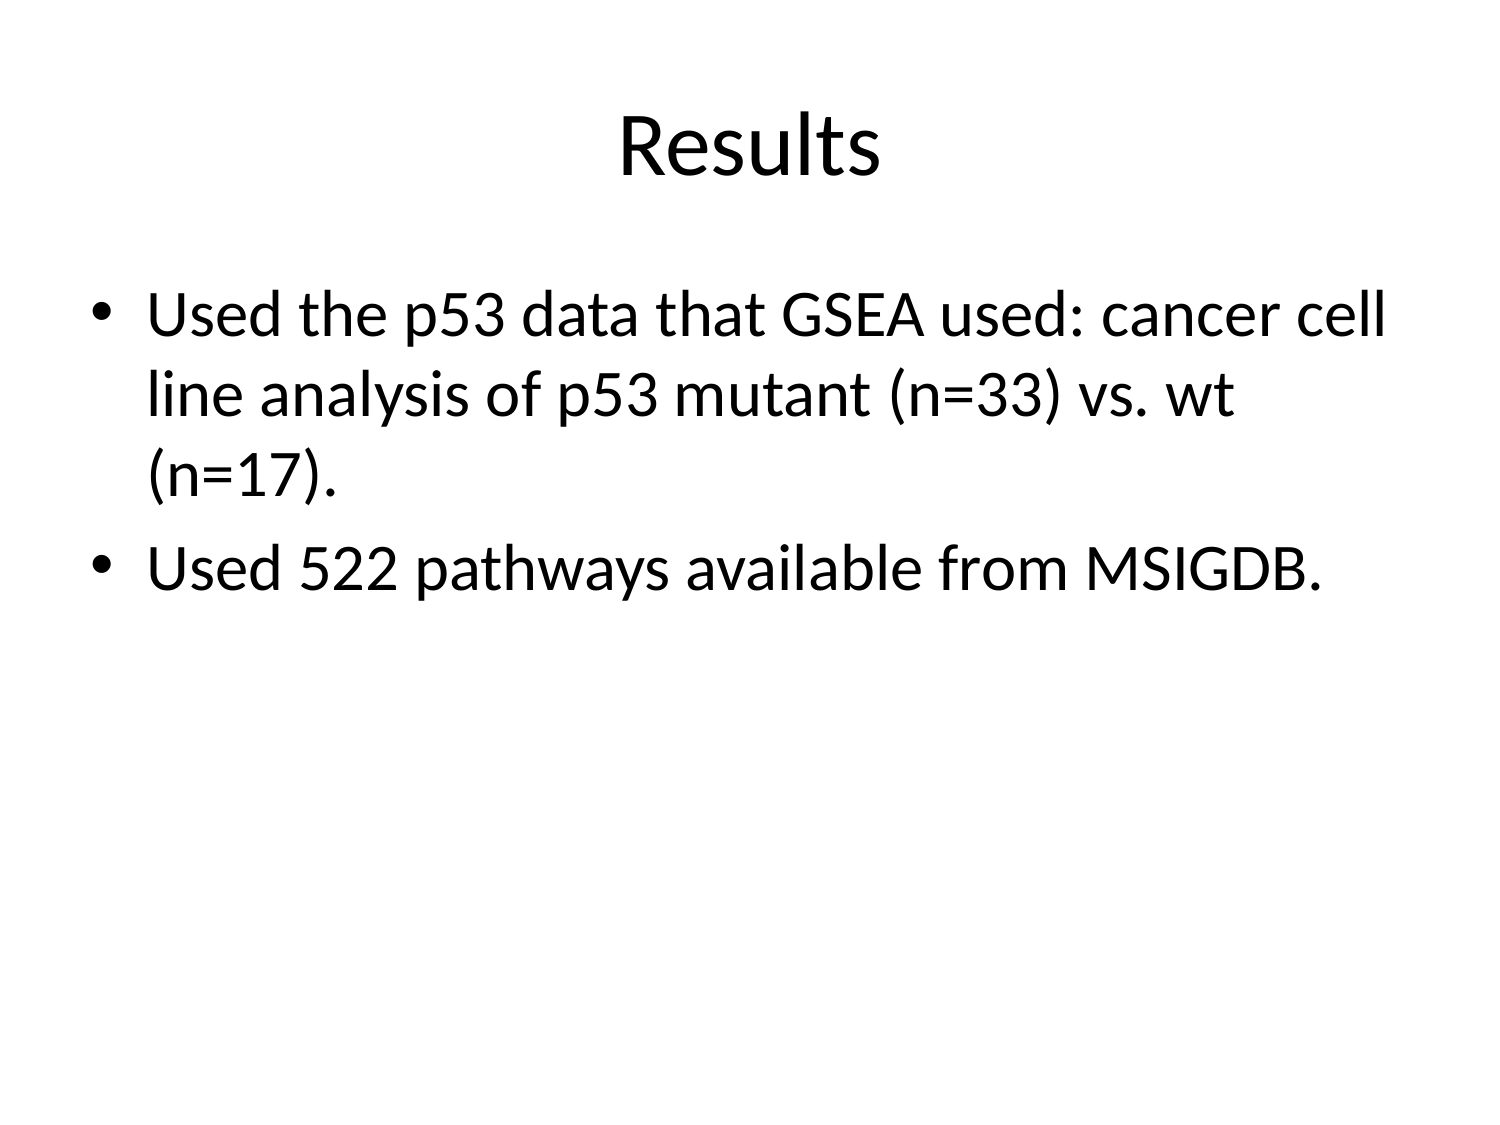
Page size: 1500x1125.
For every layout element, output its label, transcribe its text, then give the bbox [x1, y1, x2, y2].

title Results [75, 45, 1425, 233]
list Used the p53 data that GSEA used: cancer cell line analysis of p53 mutant (n=33) vs. wt (n=17). Used 522 pathways available from MSIGDB. [75, 262, 1425, 1005]
